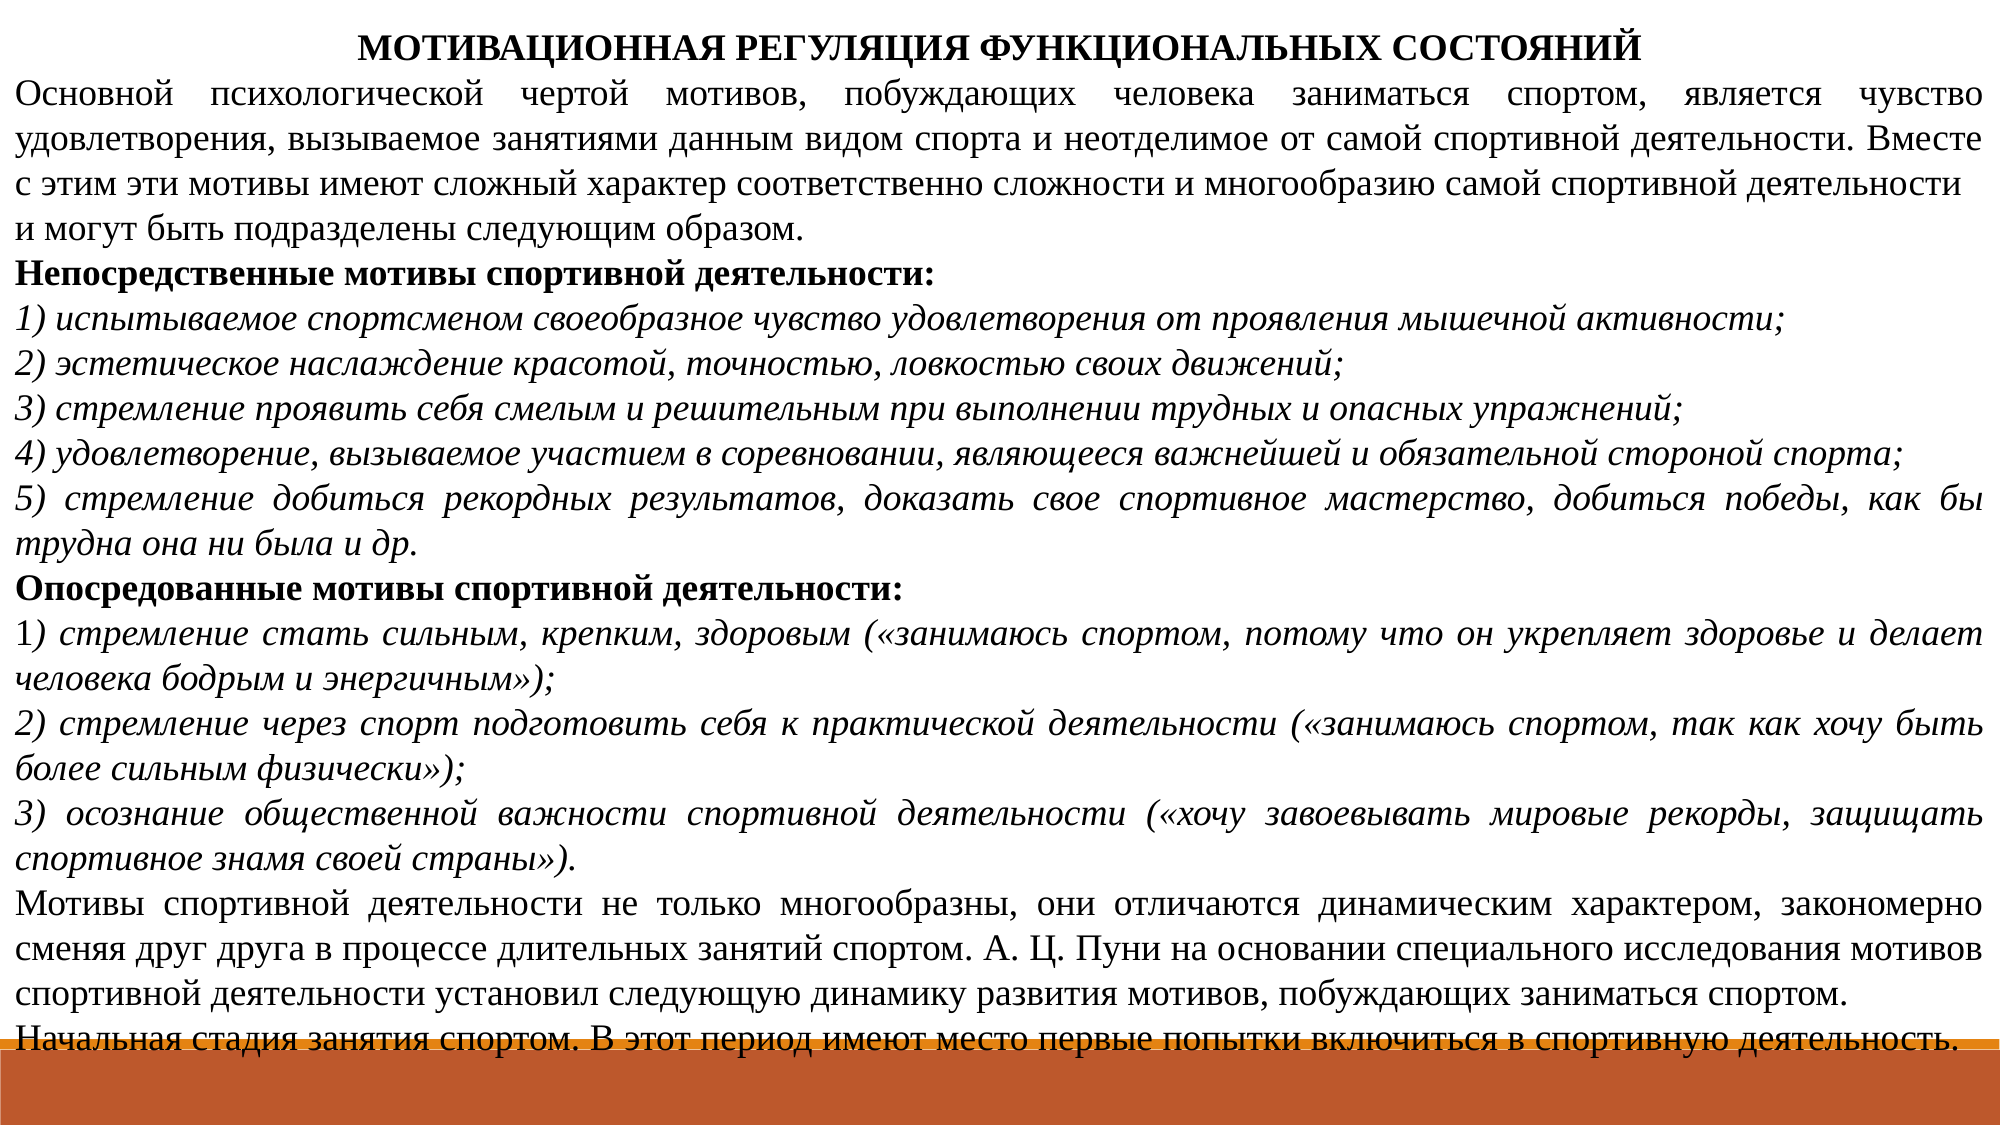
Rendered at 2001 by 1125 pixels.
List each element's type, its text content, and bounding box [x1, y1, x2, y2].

text_box МОТИВАЦИОННАЯ РЕГУЛЯЦИЯ ФУНКЦИОНАЛЬНЫХ СОСТОЯНИЙ Основной психологической чертой мотивов, побуждающих человека заниматься спортом, является чувство удовлетворения, вызываемое занятиями данным видом спорта и неотделимое от самой спортивной деятельности. Вместе с этим эти мотивы имеют сложный характер соответственно сложности и многообразию самой спортивной деятельности и могут быть подразделены следующим образом. Непосредственные мотивы спортивной деятельности: 1) испытываемое спортсменом своеобразное чувство удовлетворения от проявления мышечной активности; 2) эстетическое наслаждение красотой, точностью, ловкостью своих движений; 3) стремление проявить себя смелым и решительным при выполнении трудных и опасных упражнений; 4) удовлетворение, вызываемое участием в соревновании, являющееся важнейшей и обязательной стороной спорта; 5) стремление добиться рекордных результатов, доказать свое спортивное мастерство, добиться победы, как бы трудна она ни была и др. Опосредованные мотивы спортивной деятельности: 1) стремление стать сильным, крепким, здоровым («занимаюсь спортом, потому что он укрепляет здоровье и делает человека бодрым и энергичным»); 2) стремление через спорт подготовить себя к практической деятельности («занимаюсь спортом, так как хочу быть более сильным физически»); 3) осознание общественной важности спортивной деятельности («хочу завоевывать мировые рекорды, защищать спортивное знамя своей страны»). Мотивы спортивной деятельности не только многообразны, они отличаются динамическим характером, закономерно сменяя друг друга в процессе длительных занятий спортом. А. Ц. Пуни на основании специального исследования мотивов спортивной деятельности установил следующую динамику развития мотивов, побуждающих заниматься спортом. Начальная стадия занятия спортом. В этот период имеют место первые попытки включиться в спортивную деятельность. [0, 15, 2000, 1066]
